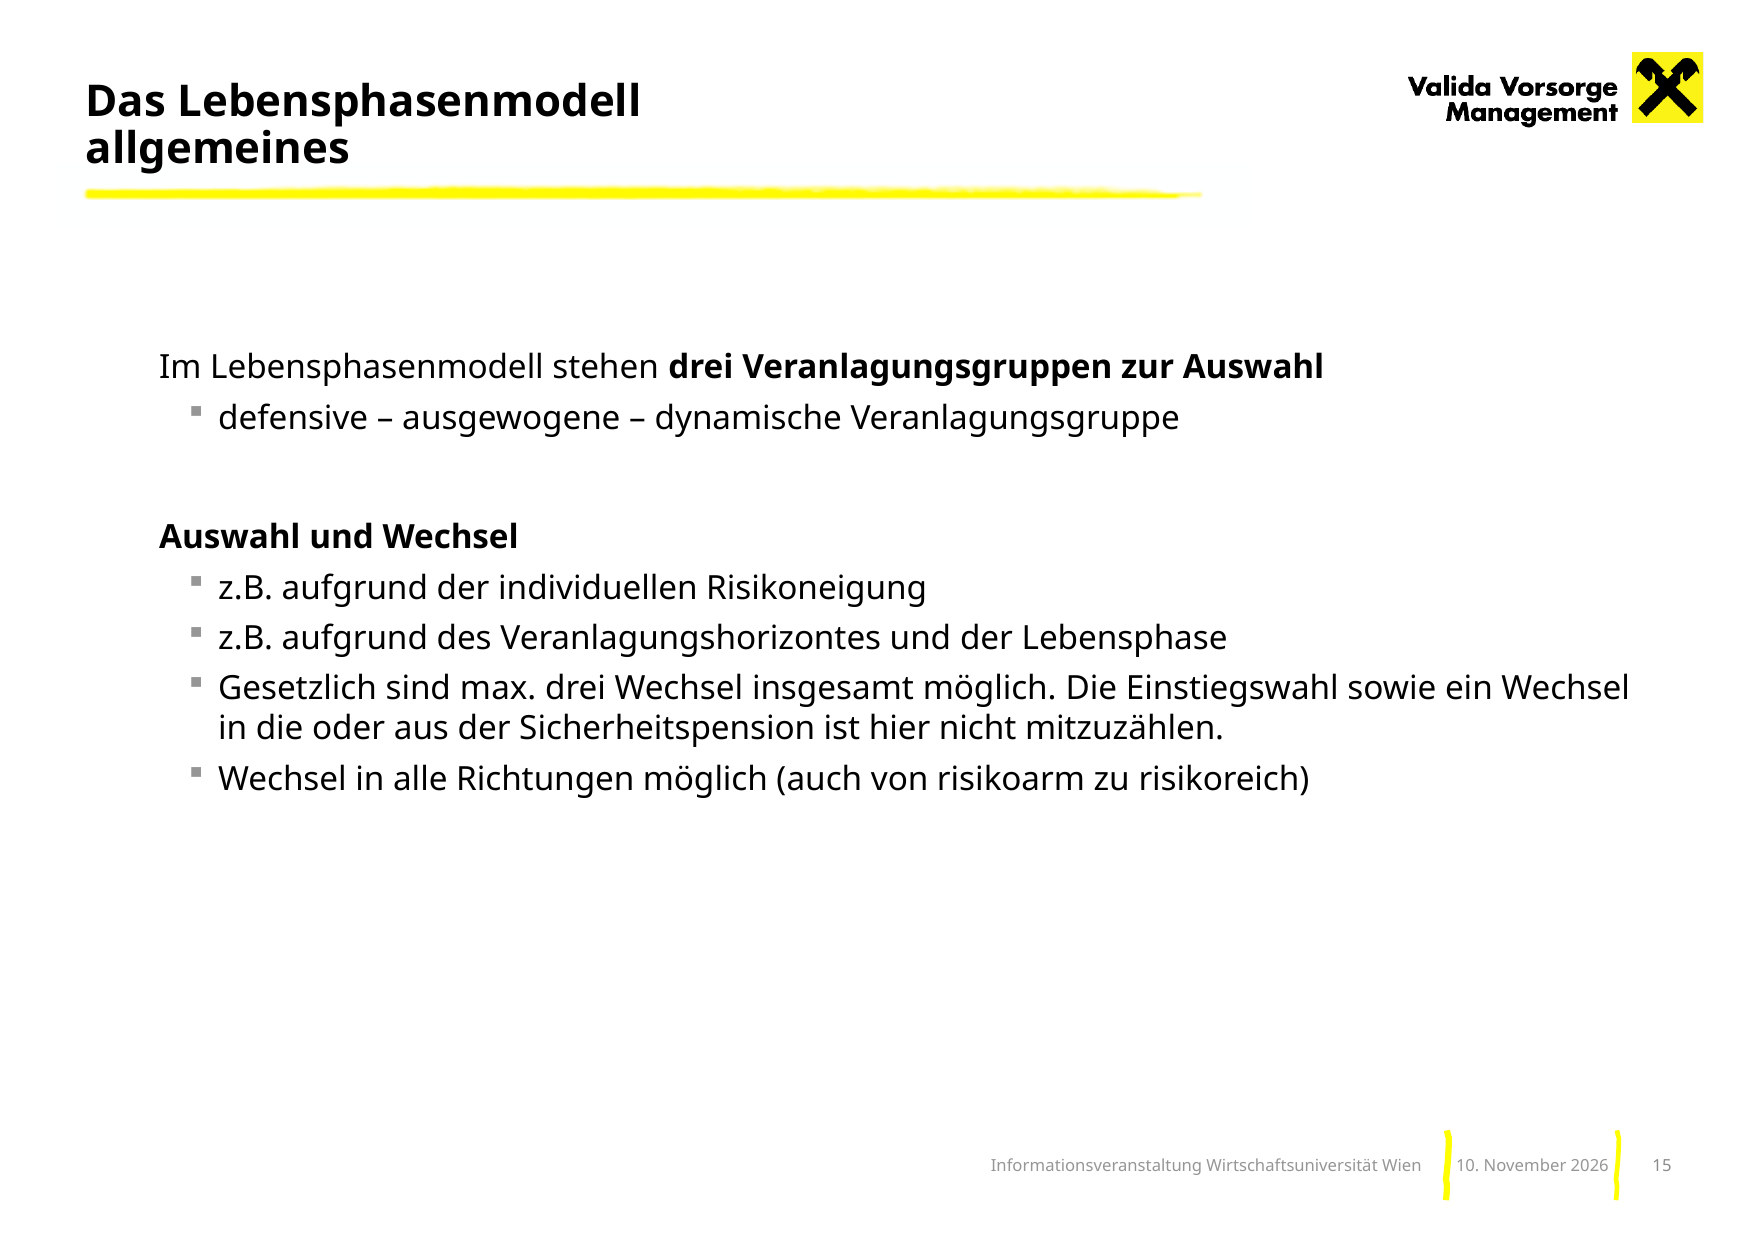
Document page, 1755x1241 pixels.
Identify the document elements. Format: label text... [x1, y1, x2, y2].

footer Informationsveranstaltung Wirtschaftsuniversität Wien [827, 1136, 1423, 1196]
list Im Lebensphasenmodell stehen drei Veranlagungsgruppen zur Auswahl defensive – ausgewogene – dynamische Veranlagungsgruppe Auswahl und Wechsel z.B. aufgrund der individuellen Risikoneigung z.B. aufgrund des Veranlagungshorizontes und der Lebensphase Gesetzlich sind max. drei Wechsel insgesamt möglich. Die Einstiegswahl sowie ein Wechsel in die oder aus der Sicherheitspension ist hier nicht mitzuzählen. Wechsel in alle Richtungen möglich (auch von risikoarm zu risikoreich) [129, 345, 1655, 1003]
picture [55, 162, 1250, 227]
picture [1374, 20, 1734, 154]
title Das Lebensphasenmodell allgemeines [85, 62, 1066, 174]
slide_number Dezember 21 [1448, 1136, 1617, 1196]
slide_number 15 [1624, 1136, 1700, 1196]
